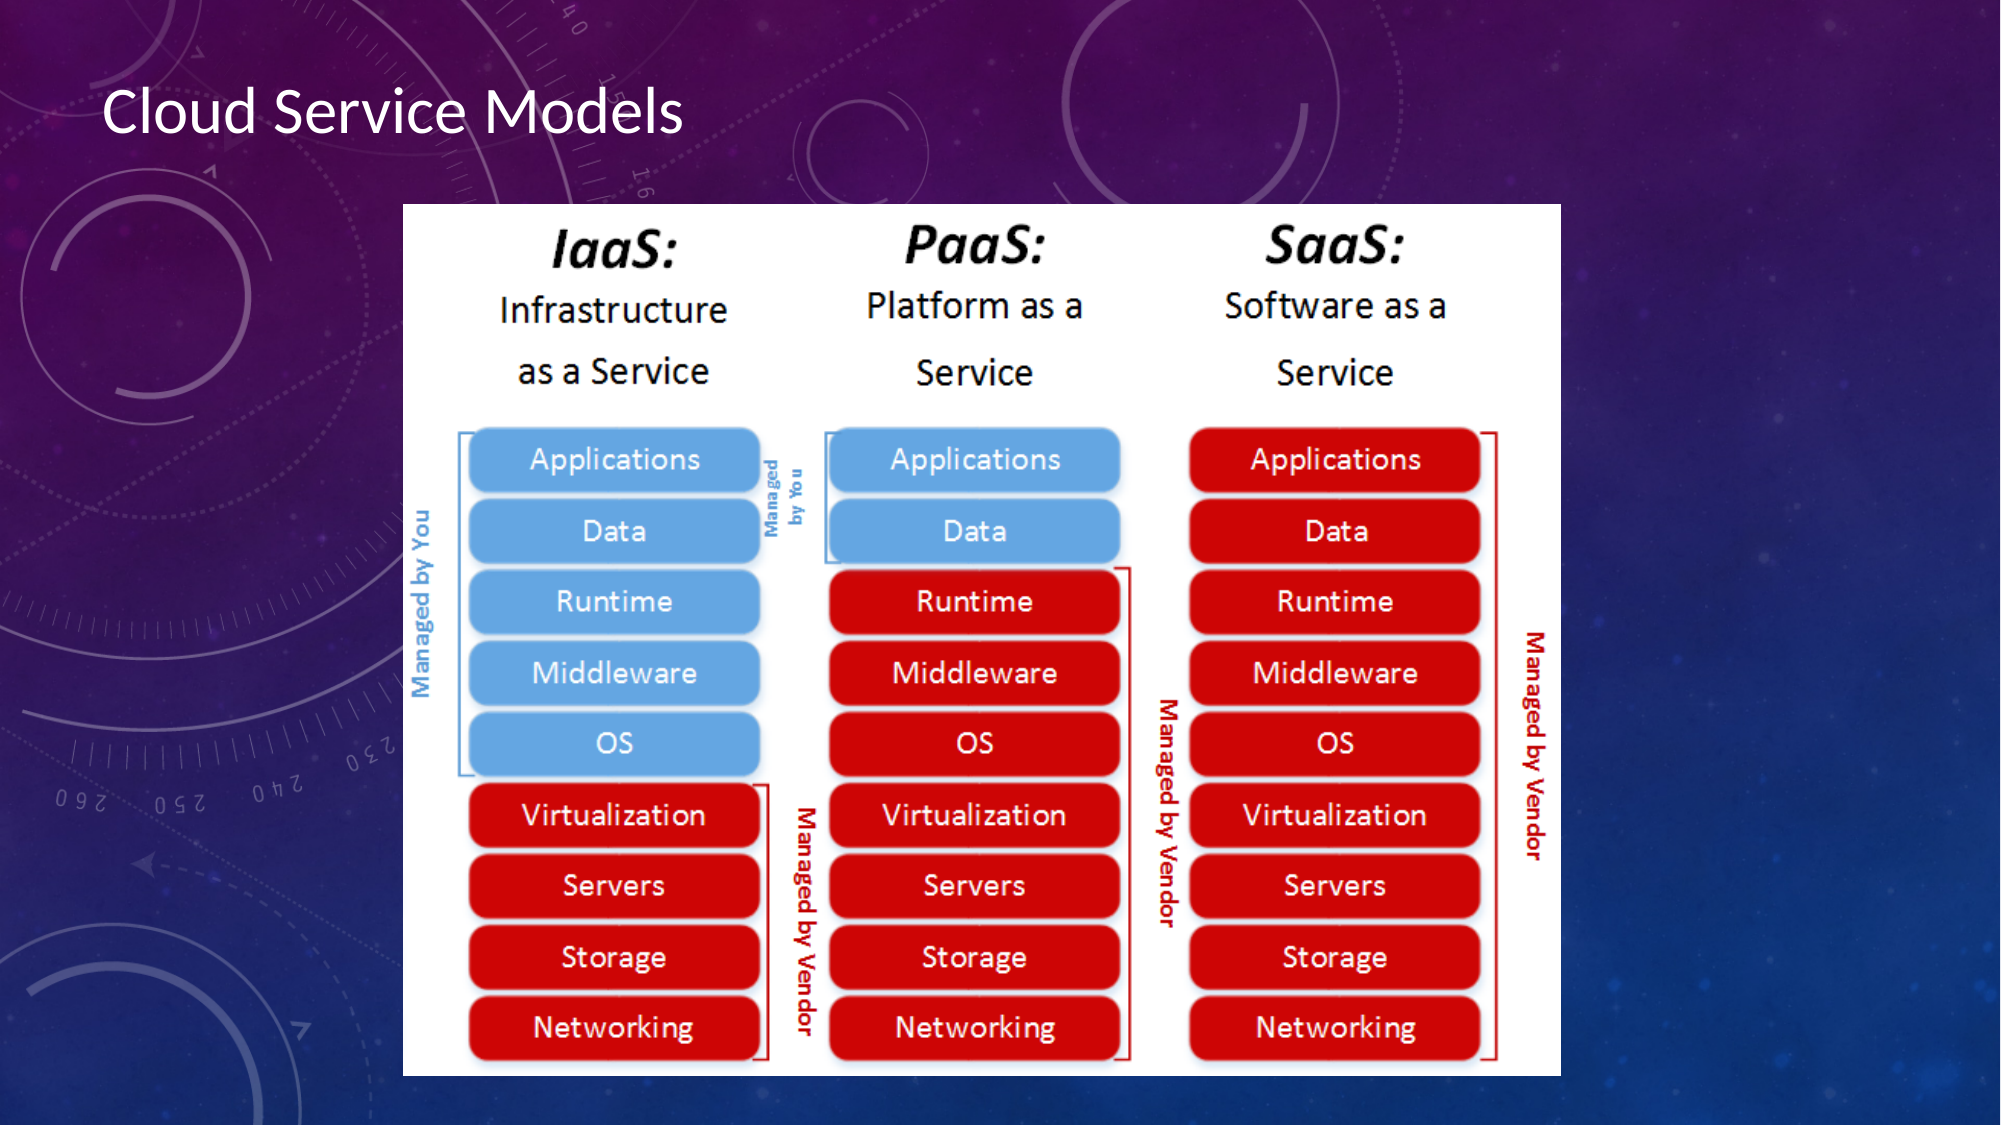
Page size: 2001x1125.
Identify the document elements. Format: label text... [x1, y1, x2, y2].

text_box Cloud Service Models [87, 59, 1159, 154]
picture [0, 0, 2001, 1125]
